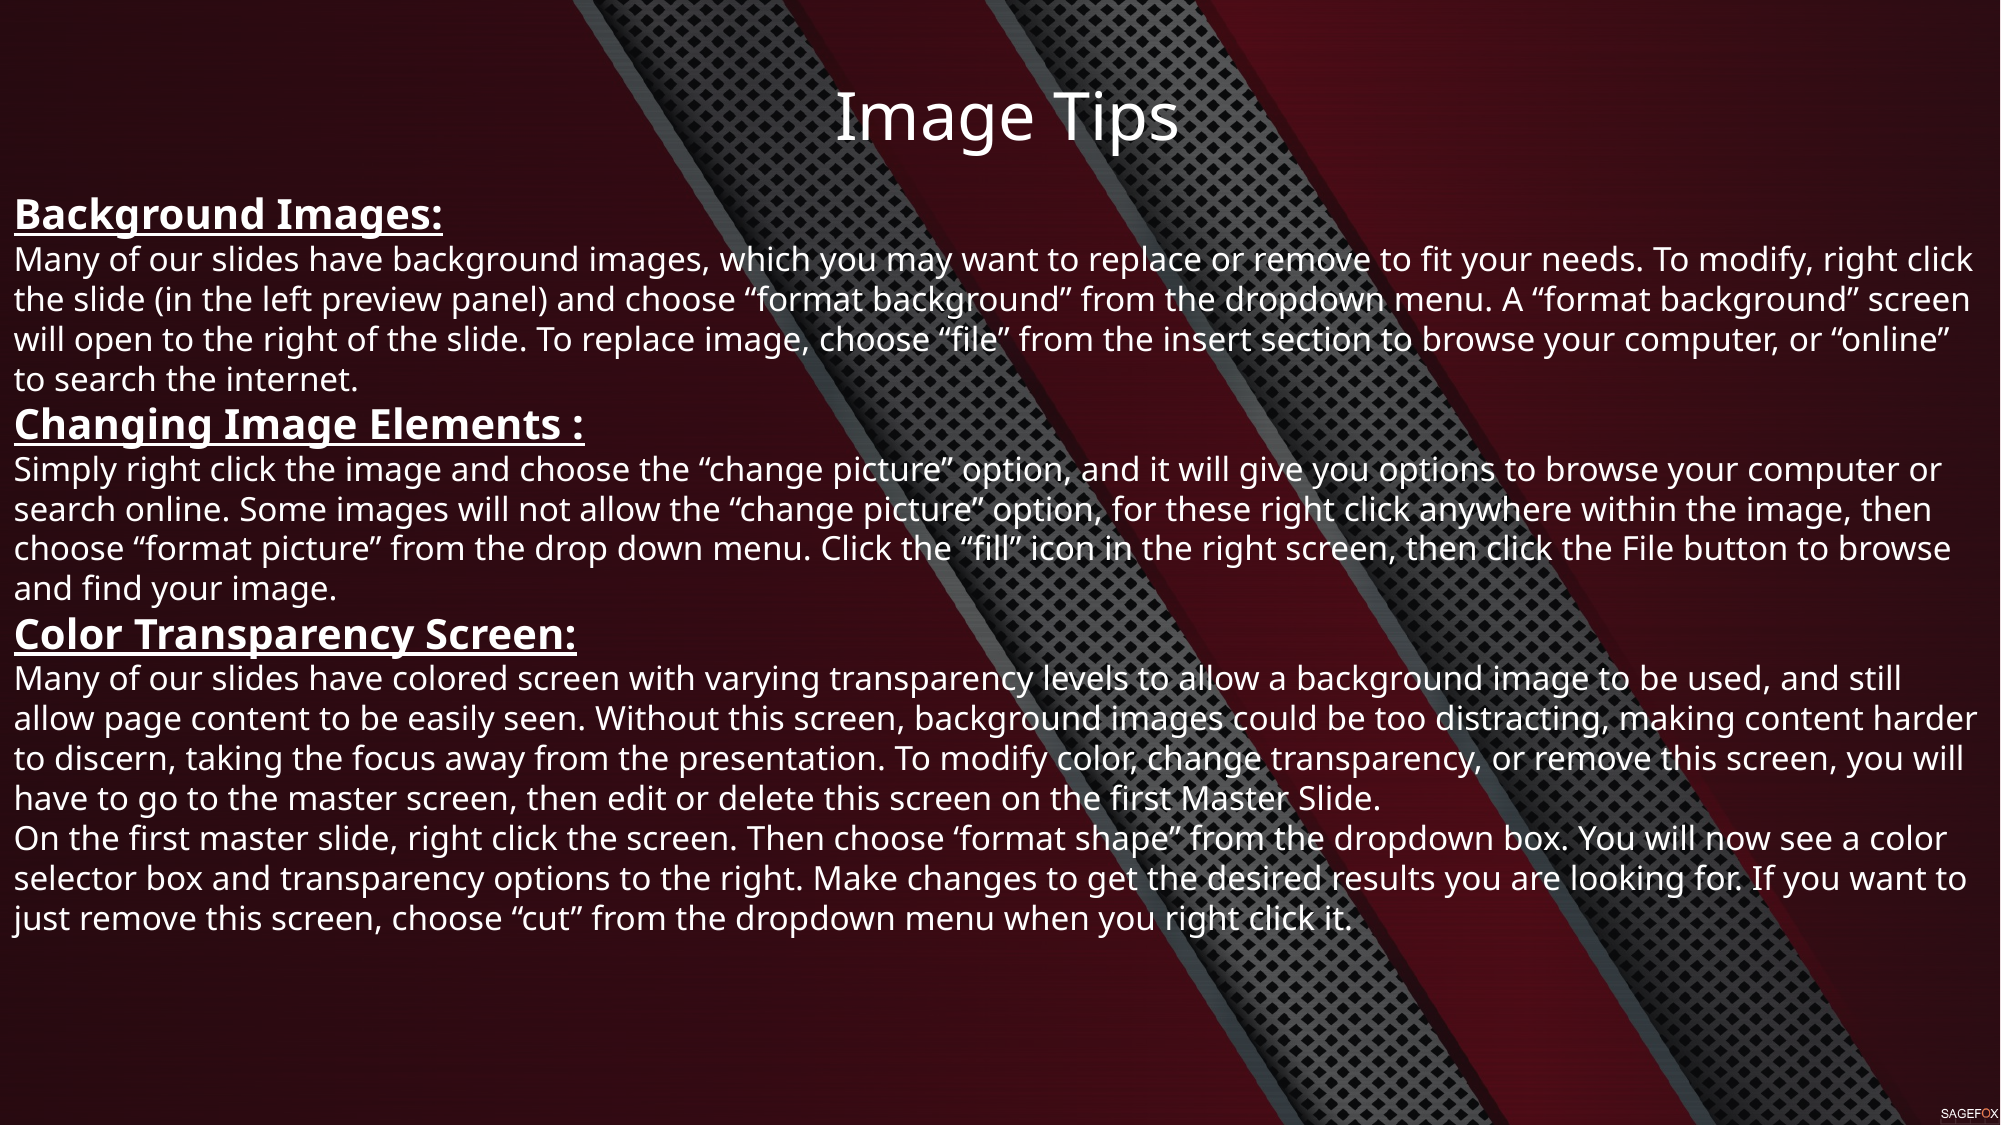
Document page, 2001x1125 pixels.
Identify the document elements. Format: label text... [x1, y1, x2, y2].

title Image Tips [597, 59, 1420, 177]
text_box Background Images: Many of our slides have background images, which you may want to replace or remove to fit your needs. To modify, right click the slide (in the left preview panel) and choose “format background” from the dropdown menu. A “format background” screen will open to the right of the slide. To replace image, choose “file” from the insert section to browse your computer, or “online” to search the internet. Changing Image Elements : Simply right click the image and choose the “change picture” option, and it will give you options to browse your computer or search online. Some images will not allow the “change picture” option, for these right click anywhere within the image, then choose “format picture” from the drop down menu. Click the “fill” icon in the right screen, then click the File button to browse and find your image. Color Transparency Screen: Many of our slides have colored screen with varying transparency levels to allow a background image to be used, and still allow page content to be easily seen. Without this screen, background images could be too distracting, making content harder to discern, taking the focus away from the presentation. To modify color, change transparency, or remove this screen, you will have to go to the master screen, then edit or delete this screen on the first Master Slide. On the first master slide, right click the screen. Then choose ‘format shape” from the dropdown box. You will now see a color selector box and transparency options to the right. Make changes to get the desired results you are looking for. If you want to just remove this screen, choose “cut” from the dropdown menu when you right click it. [0, 0, 2000, 1125]
